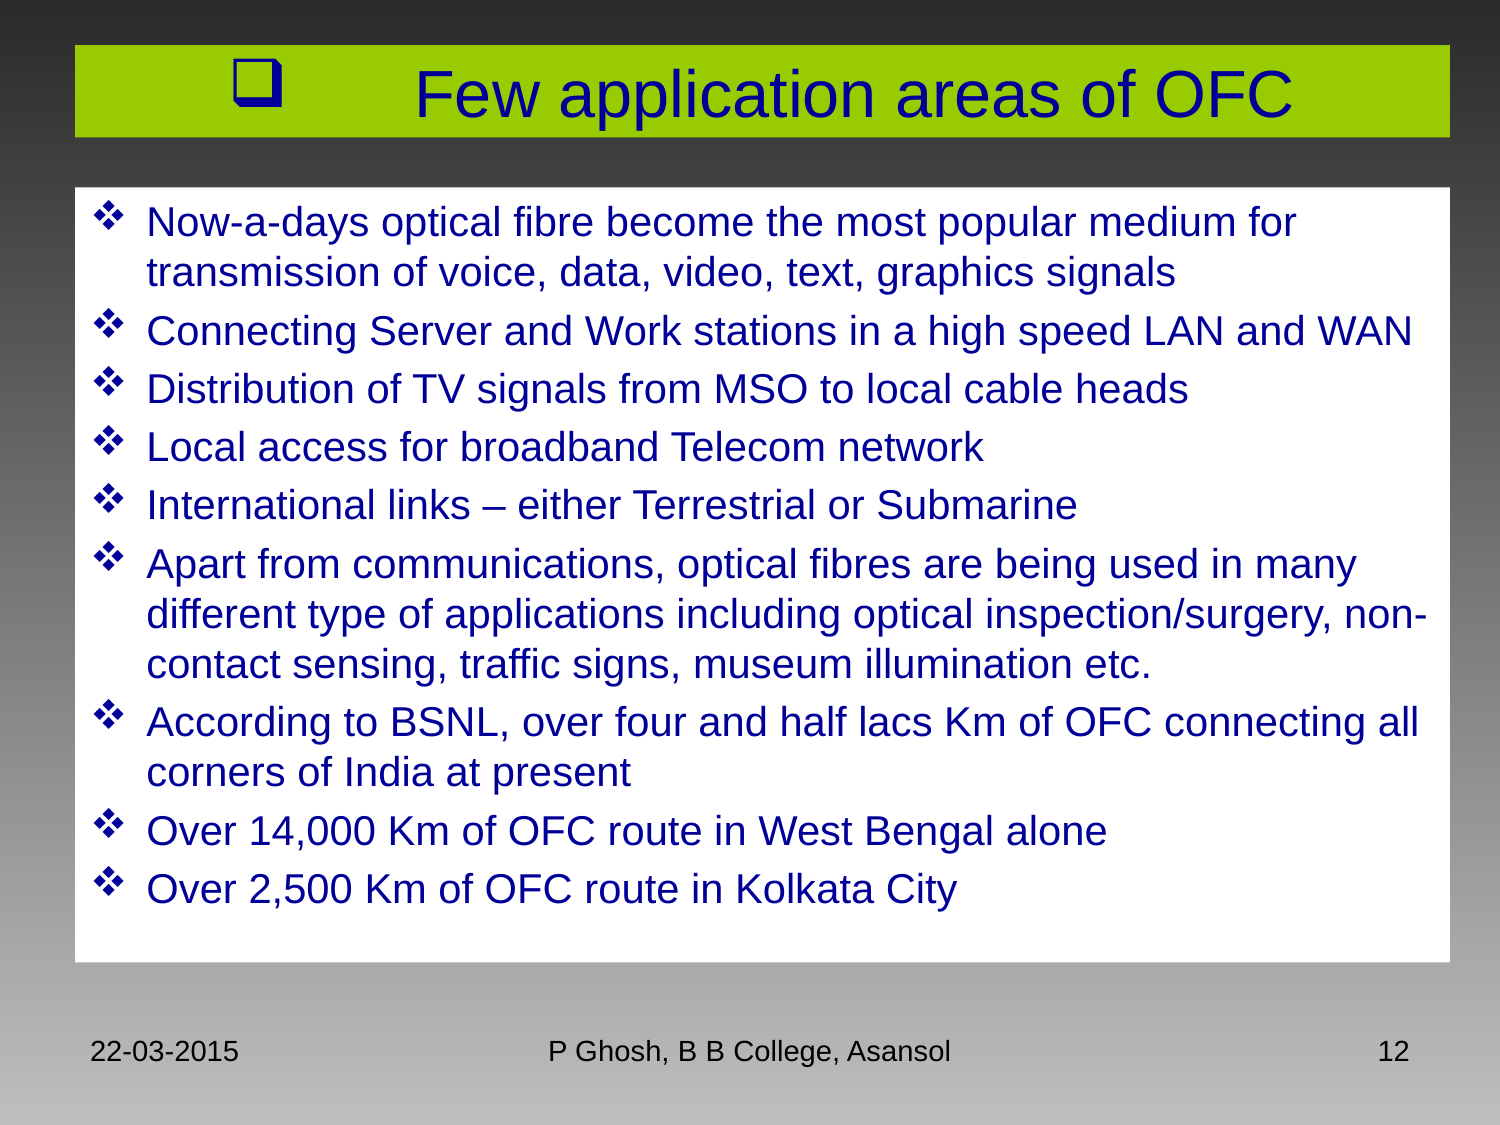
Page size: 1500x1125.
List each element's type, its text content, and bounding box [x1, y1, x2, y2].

footer P Ghosh, B B College, Asansol [512, 1024, 988, 1103]
title Few application areas of OFC [74, 44, 1451, 138]
list Now-a-days optical fibre become the most popular medium for transmission of voice, data, video, text, graphics signals Connecting Server and Work stations in a high speed LAN and WAN Distribution of TV signals from MSO to local cable heads Local access for broadband Telecom network International links – either Terrestrial or Submarine Apart from communications, optical fibres are being used in many different type of applications including optical inspection/surgery, non-contact sensing, traffic signs, museum illumination etc. According to BSNL, over four and half lacs Km of OFC connecting all corners of India at present Over 14,000 Km of OFC route in West Bengal alone Over 2,500 Km of OFC route in Kolkata City [74, 187, 1451, 963]
slide_number 12 [1074, 1024, 1426, 1103]
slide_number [74, 1024, 426, 1103]
